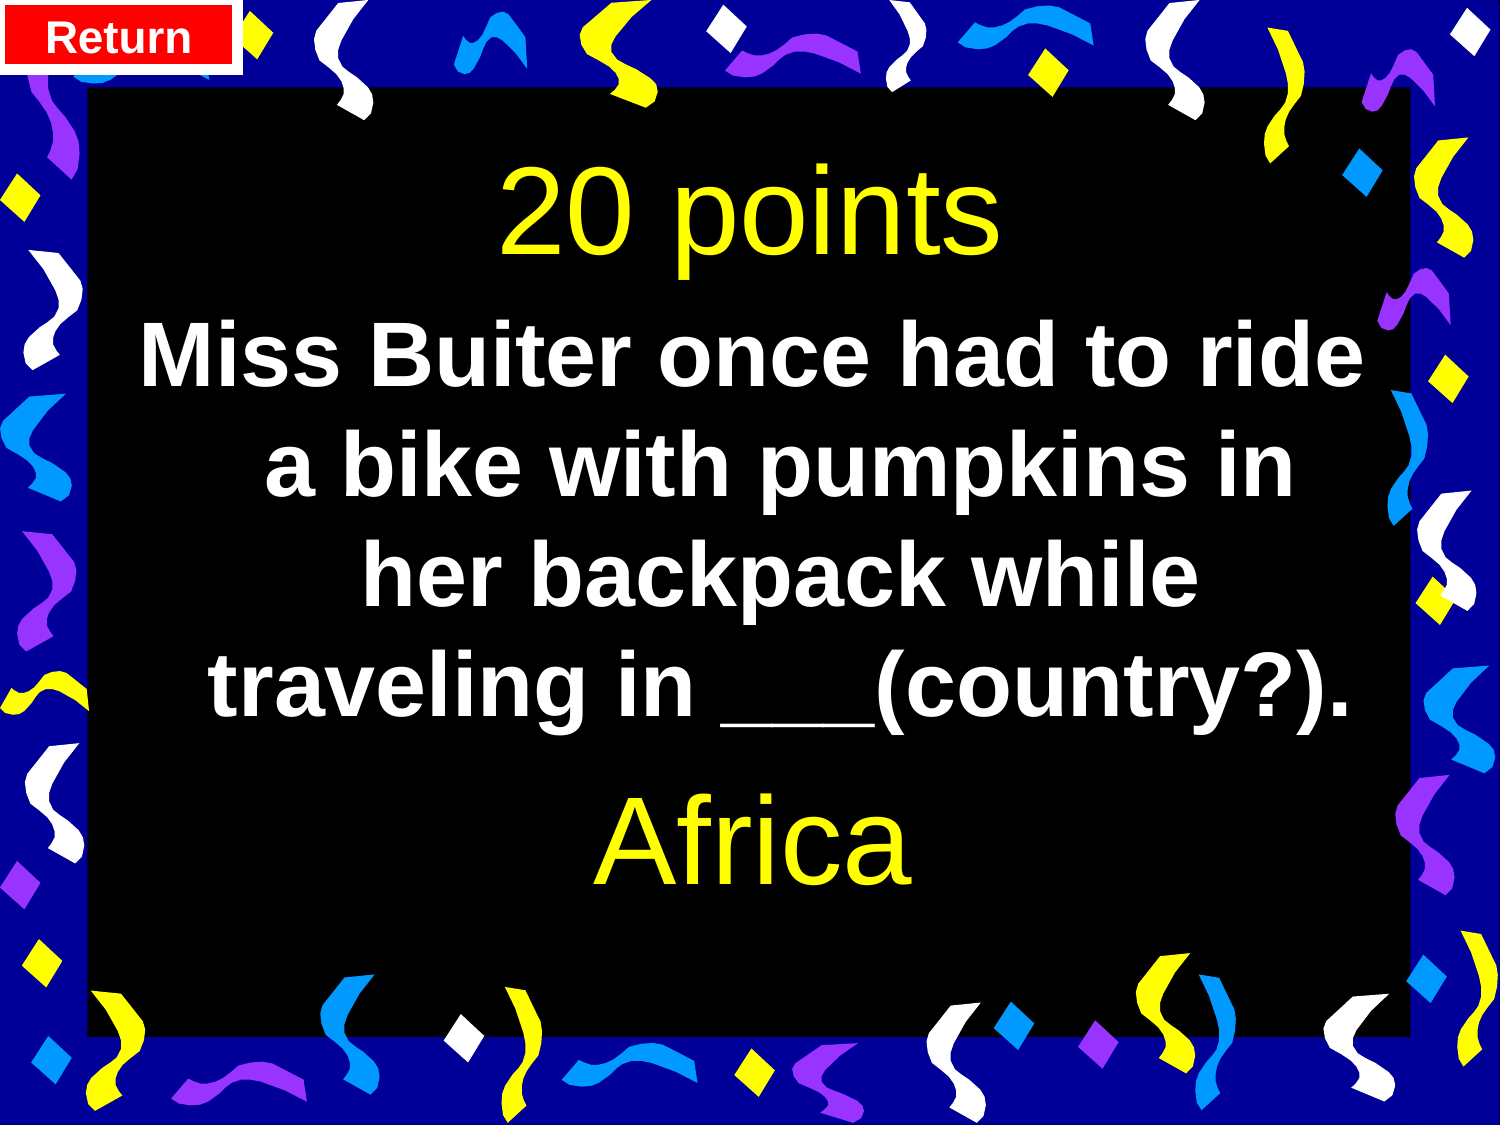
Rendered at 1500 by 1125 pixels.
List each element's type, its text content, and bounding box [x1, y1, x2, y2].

list Miss Buiter once had to ride a bike with pumpkins in her backpack while traveling in ___(country?). Africa [115, 287, 1391, 901]
text_box Return [0, 0, 238, 70]
title 20 points [112, 99, 1388, 288]
